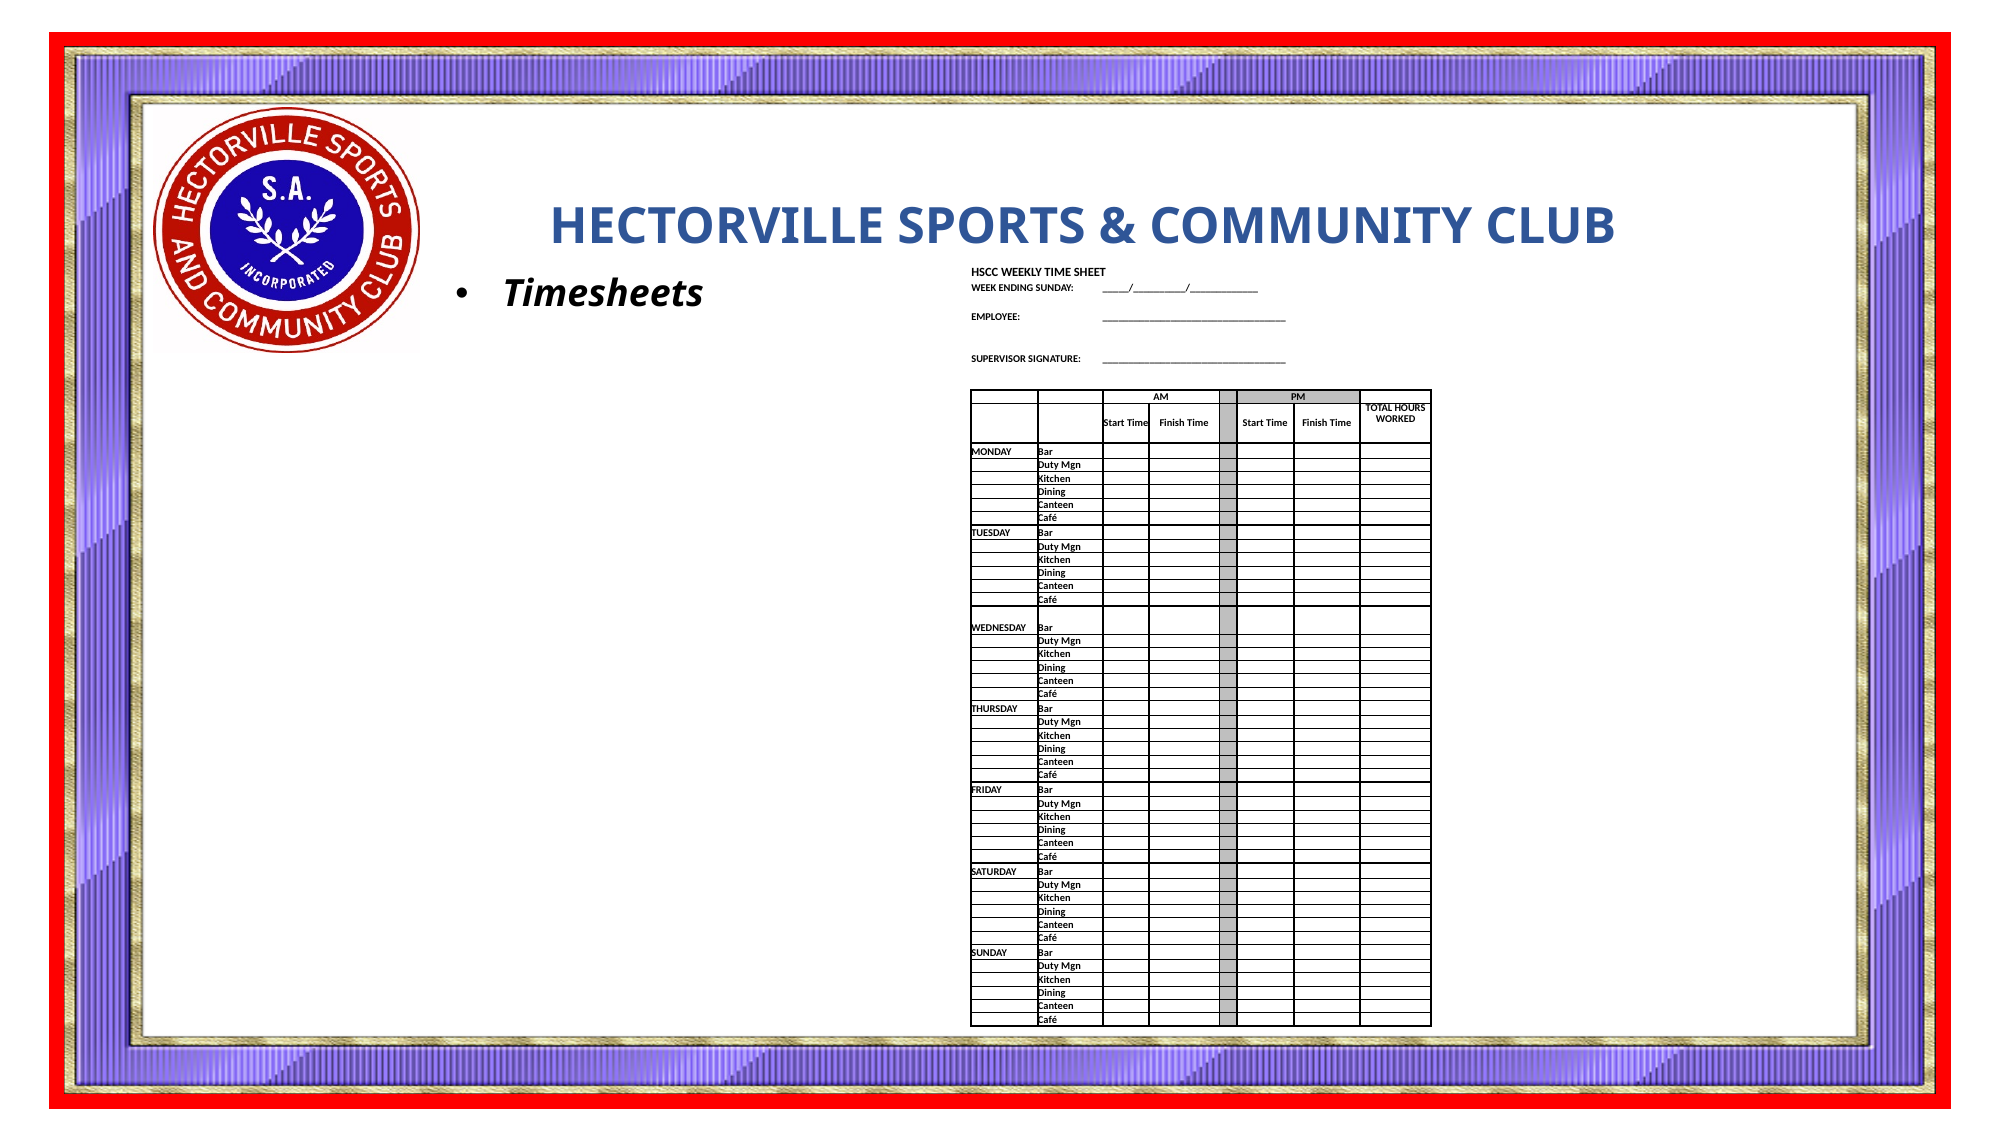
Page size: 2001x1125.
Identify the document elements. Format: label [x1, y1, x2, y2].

text_box [153, 107, 1758, 353]
picture [63, 46, 1937, 1095]
